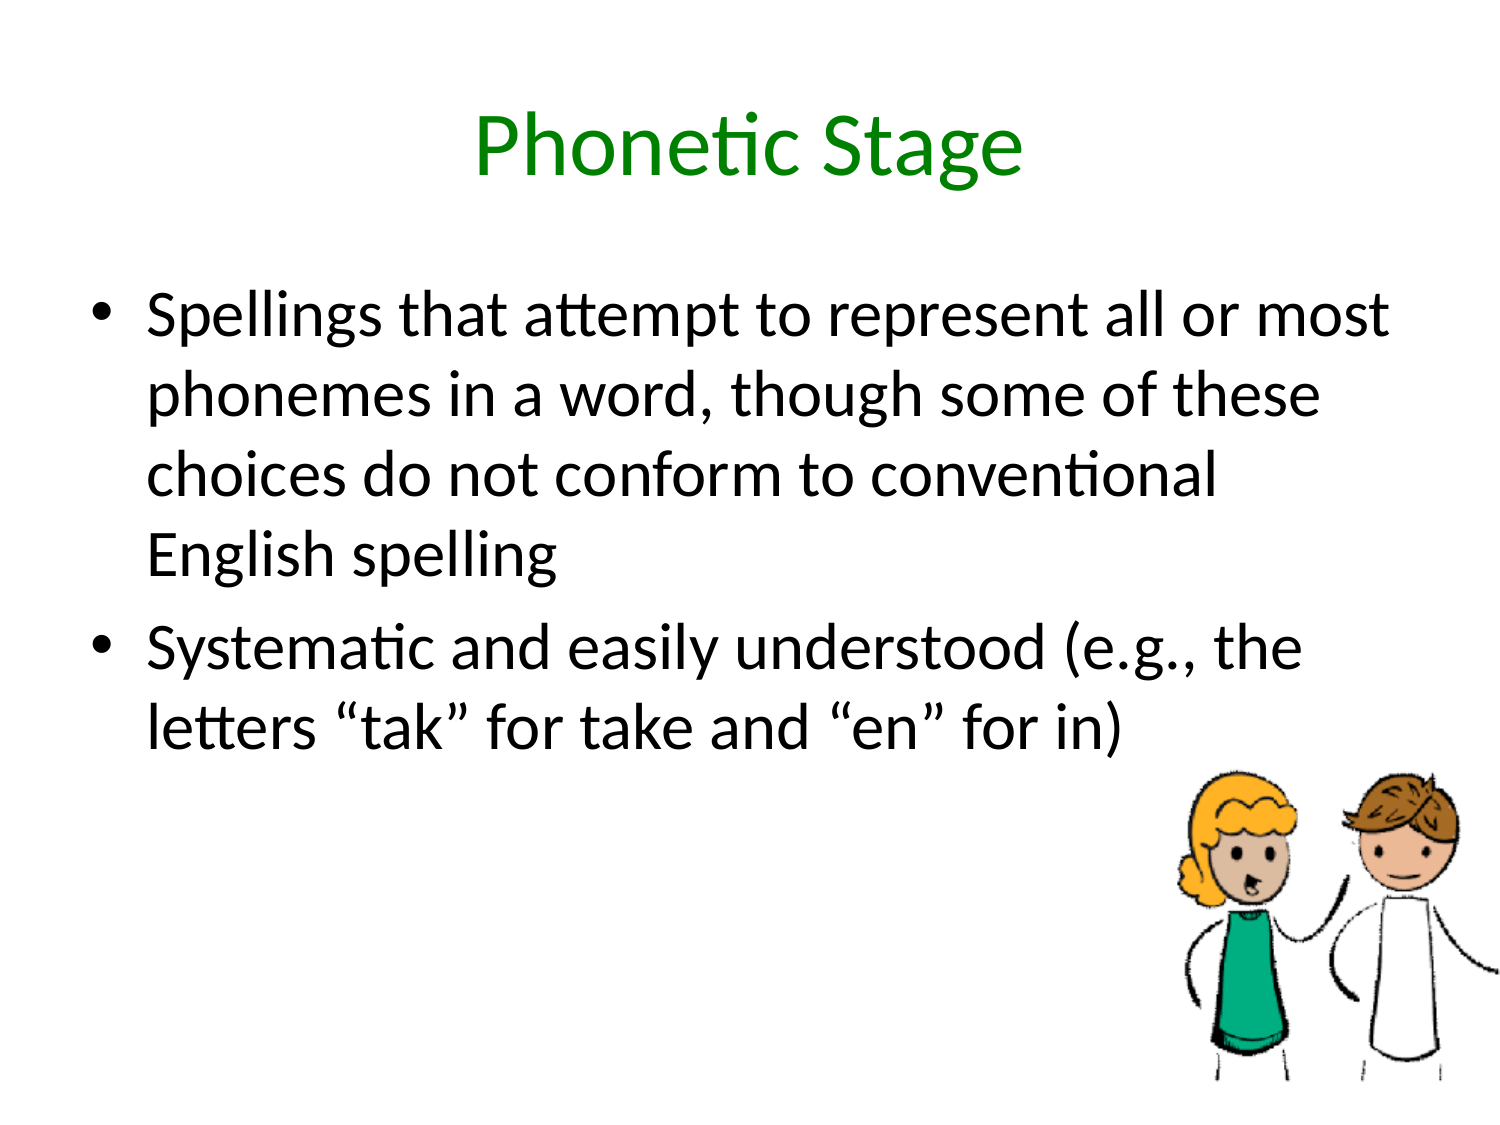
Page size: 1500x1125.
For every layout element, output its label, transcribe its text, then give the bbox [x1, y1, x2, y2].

list Spellings that attempt to represent all or most phonemes in a word, though some of these choices do not conform to conventional English spelling Systematic and easily understood (e.g., the letters “tak” for take and “en” for in) [75, 262, 1425, 1005]
picture [1161, 742, 1500, 1082]
title Phonetic Stage [75, 45, 1425, 233]
